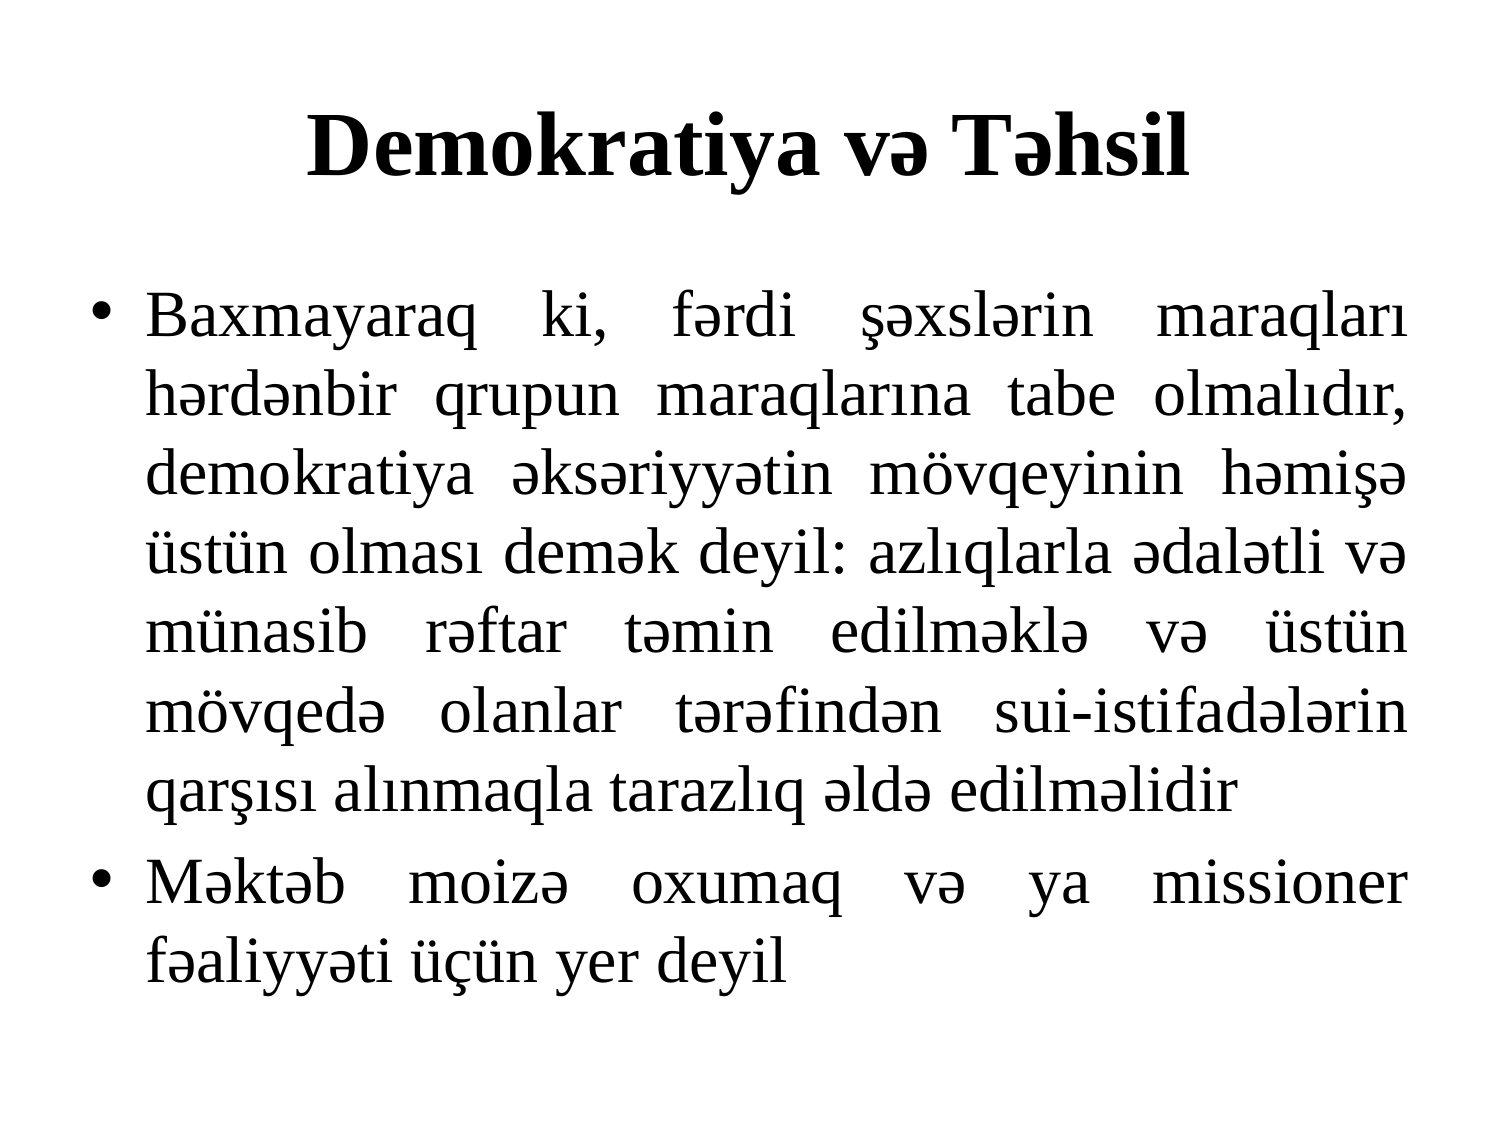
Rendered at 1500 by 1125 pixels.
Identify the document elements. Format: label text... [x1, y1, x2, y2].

title Demokratiya və Təhsil [75, 45, 1425, 233]
list Baxmayaraq ki, fərdi şəxslərin maraqları hərdənbir qrupun maraqlarına tabe olmalıdır, demokratiya əksəriyyətin mövqeyinin həmişə üstün olması demək deyil: azlıqlarla ədalətli və münasib rəftar təmin edilməklə və üstün mövqedə olanlar tərəfindən sui-istifadələrin qarşısı alınmaqla tarazlıq əldə edilməlidir Məktəb moizə oxumaq və ya missioner fəaliyyəti üçün yer deyil [75, 262, 1425, 1005]
